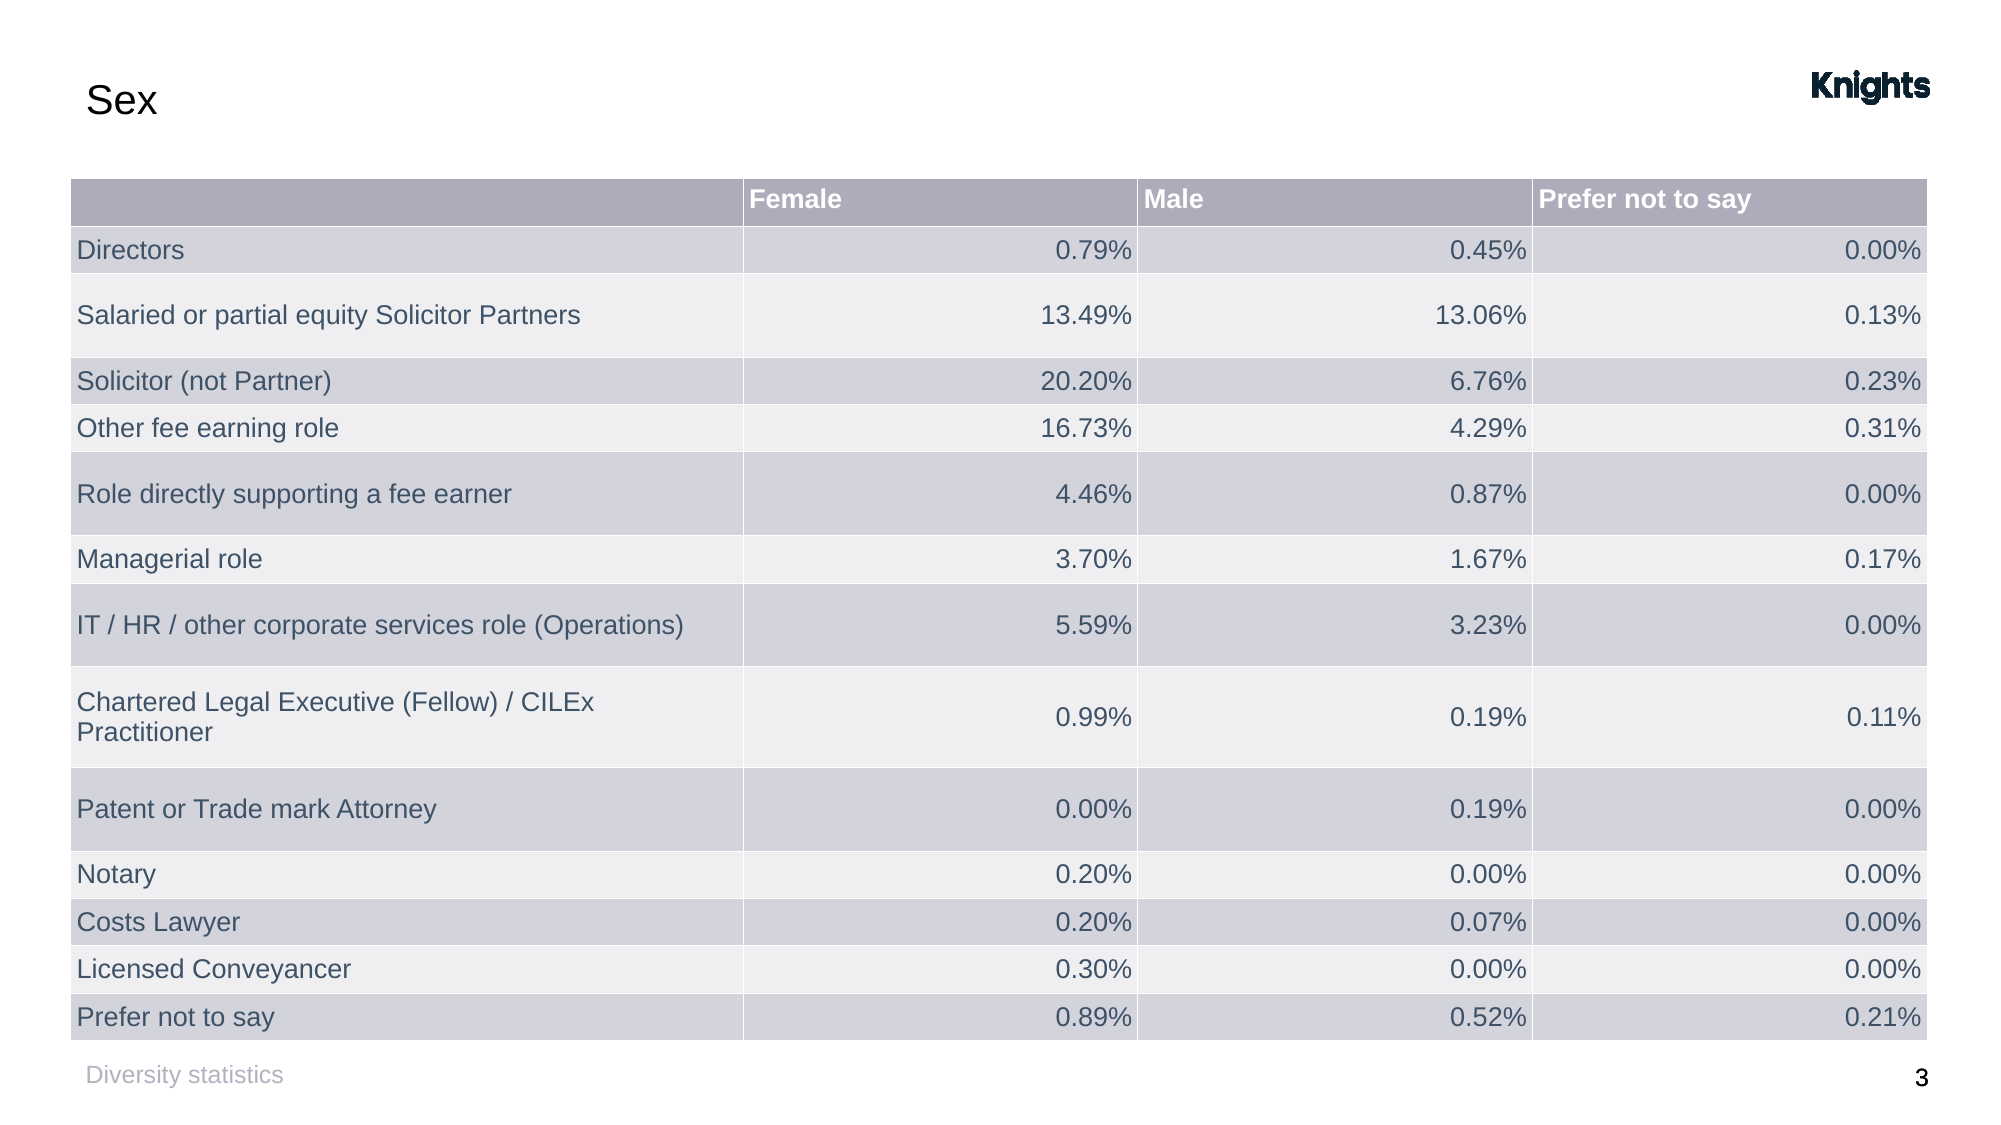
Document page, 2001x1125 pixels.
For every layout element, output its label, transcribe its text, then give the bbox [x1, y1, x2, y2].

table_header Male [1138, 179, 1532, 226]
table_cell 13.49% [744, 274, 1137, 357]
table_cell Managerial role [71, 536, 743, 583]
table_cell 3.70% [744, 536, 1137, 583]
table_cell Patent or Trade mark Attorney [71, 768, 743, 851]
table_cell 0.89% [744, 994, 1137, 1040]
table_cell 0.19% [1138, 768, 1532, 851]
table_cell 0.45% [1138, 227, 1532, 273]
table_cell 0.79% [744, 227, 1137, 273]
table_cell 0.30% [744, 946, 1137, 993]
table_cell 0.00% [1533, 852, 1927, 898]
table_cell 20.20% [744, 358, 1137, 404]
table_cell Chartered Legal Executive (Fellow) / CILEx Practitioner [71, 667, 743, 767]
table_cell 0.00% [744, 768, 1137, 851]
table_cell Salaried or partial equity Solicitor Partners [71, 274, 743, 357]
table_cell 0.52% [1138, 994, 1532, 1040]
table_cell 0.00% [1533, 227, 1927, 273]
table_cell Costs Lawyer [71, 899, 743, 945]
table_cell 0.00% [1533, 899, 1927, 945]
table_cell 13.06% [1138, 274, 1532, 357]
table_cell 16.73% [744, 405, 1137, 451]
table_cell 0.00% [1533, 946, 1927, 993]
table_cell 0.00% [1533, 452, 1927, 535]
table_cell 0.20% [744, 899, 1137, 945]
table_cell Notary [71, 852, 743, 898]
table_cell 0.00% [1533, 768, 1927, 851]
picture [1812, 70, 1930, 105]
table_cell 0.99% [744, 667, 1137, 767]
table_cell 4.29% [1138, 405, 1532, 451]
table_header Female [744, 179, 1137, 226]
table_cell 0.07% [1138, 899, 1532, 945]
table_cell 3.23% [1138, 584, 1532, 666]
table_cell 0.00% [1138, 852, 1532, 898]
table_cell Prefer not to say [71, 994, 743, 1040]
table_cell Directors [71, 227, 743, 273]
title Sex [71, 70, 1000, 132]
table_cell 0.19% [1138, 667, 1532, 767]
table_cell 0.11% [1533, 667, 1927, 767]
table_header Prefer not to say [1533, 179, 1927, 226]
table_header [71, 179, 743, 226]
table_cell 6.76% [1138, 358, 1532, 404]
table_cell 1.67% [1138, 536, 1532, 583]
table_cell 0.21% [1533, 994, 1927, 1040]
table_cell 0.31% [1533, 405, 1927, 451]
table_cell 5.59% [744, 584, 1137, 666]
table_cell 4.46% [744, 452, 1137, 535]
table_cell Licensed Conveyancer [71, 946, 743, 993]
table_cell 0.00% [1138, 946, 1532, 993]
table_cell IT / HR / other corporate services role (Operations) [71, 584, 743, 666]
list Diversity statistics [70, 1054, 596, 1125]
table_cell 0.13% [1533, 274, 1927, 357]
table_cell 0.20% [744, 852, 1137, 898]
table_cell Role directly supporting a fee earner [71, 452, 743, 535]
table_cell 0.17% [1533, 536, 1927, 583]
table_cell Other fee earning role [71, 405, 743, 451]
table_cell 0.23% [1533, 358, 1927, 404]
table_cell Solicitor (not Partner) [71, 358, 743, 404]
table_cell 0.00% [1533, 584, 1927, 666]
table_cell 0.87% [1138, 452, 1532, 535]
